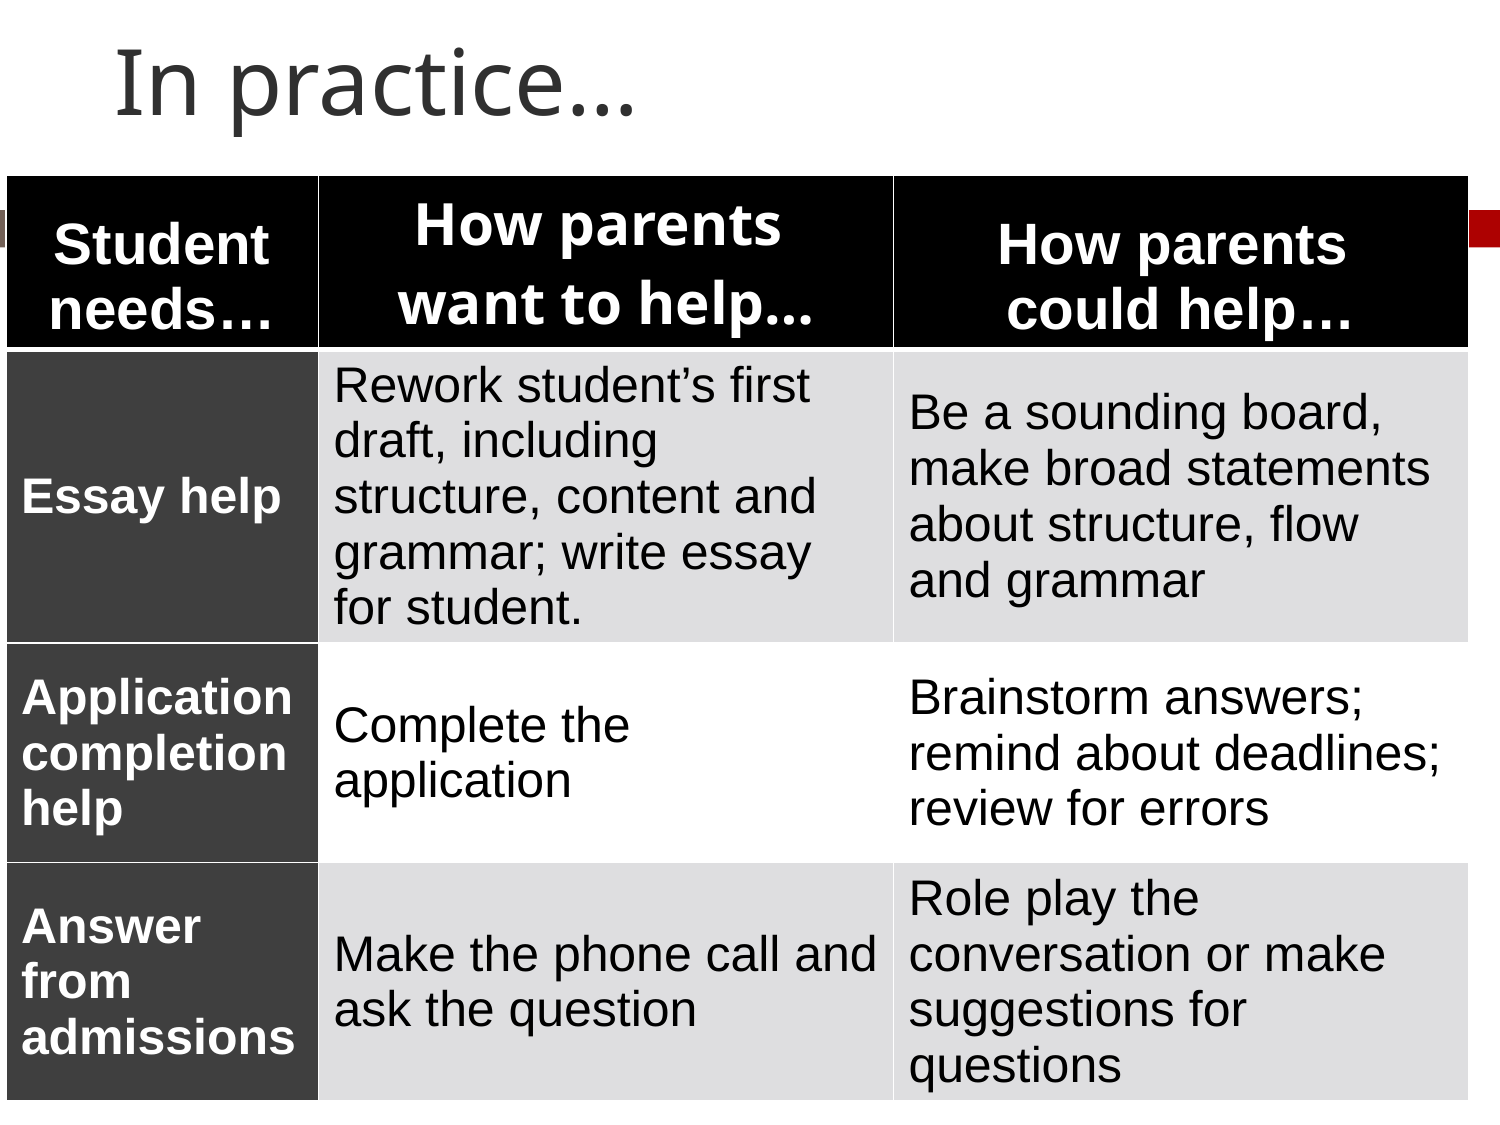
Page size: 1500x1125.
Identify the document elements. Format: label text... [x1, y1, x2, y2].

title In practice… [99, 0, 1438, 161]
table_header How parents want to help… [319, 176, 893, 347]
table_cell Brainstorm answers; remind about deadlines; review for errors [894, 644, 1468, 862]
table_cell Make the phone call and ask the question [319, 863, 893, 1100]
table_cell Rework student’s first draft, including structure, content and grammar; write essay for student. [319, 352, 893, 642]
table_cell Role play the conversation or make suggestions for questions [894, 863, 1468, 1100]
table_cell Complete the application [319, 644, 893, 862]
table_cell Be a sounding board, make broad statements about structure, flow and grammar [894, 352, 1468, 642]
table_header How parents could help… [894, 176, 1468, 347]
table_header Student needs… [7, 176, 318, 347]
table_cell Essay help [7, 352, 318, 642]
table_cell Answer from admissions [7, 863, 318, 1100]
table_cell Application completion help [7, 644, 318, 862]
